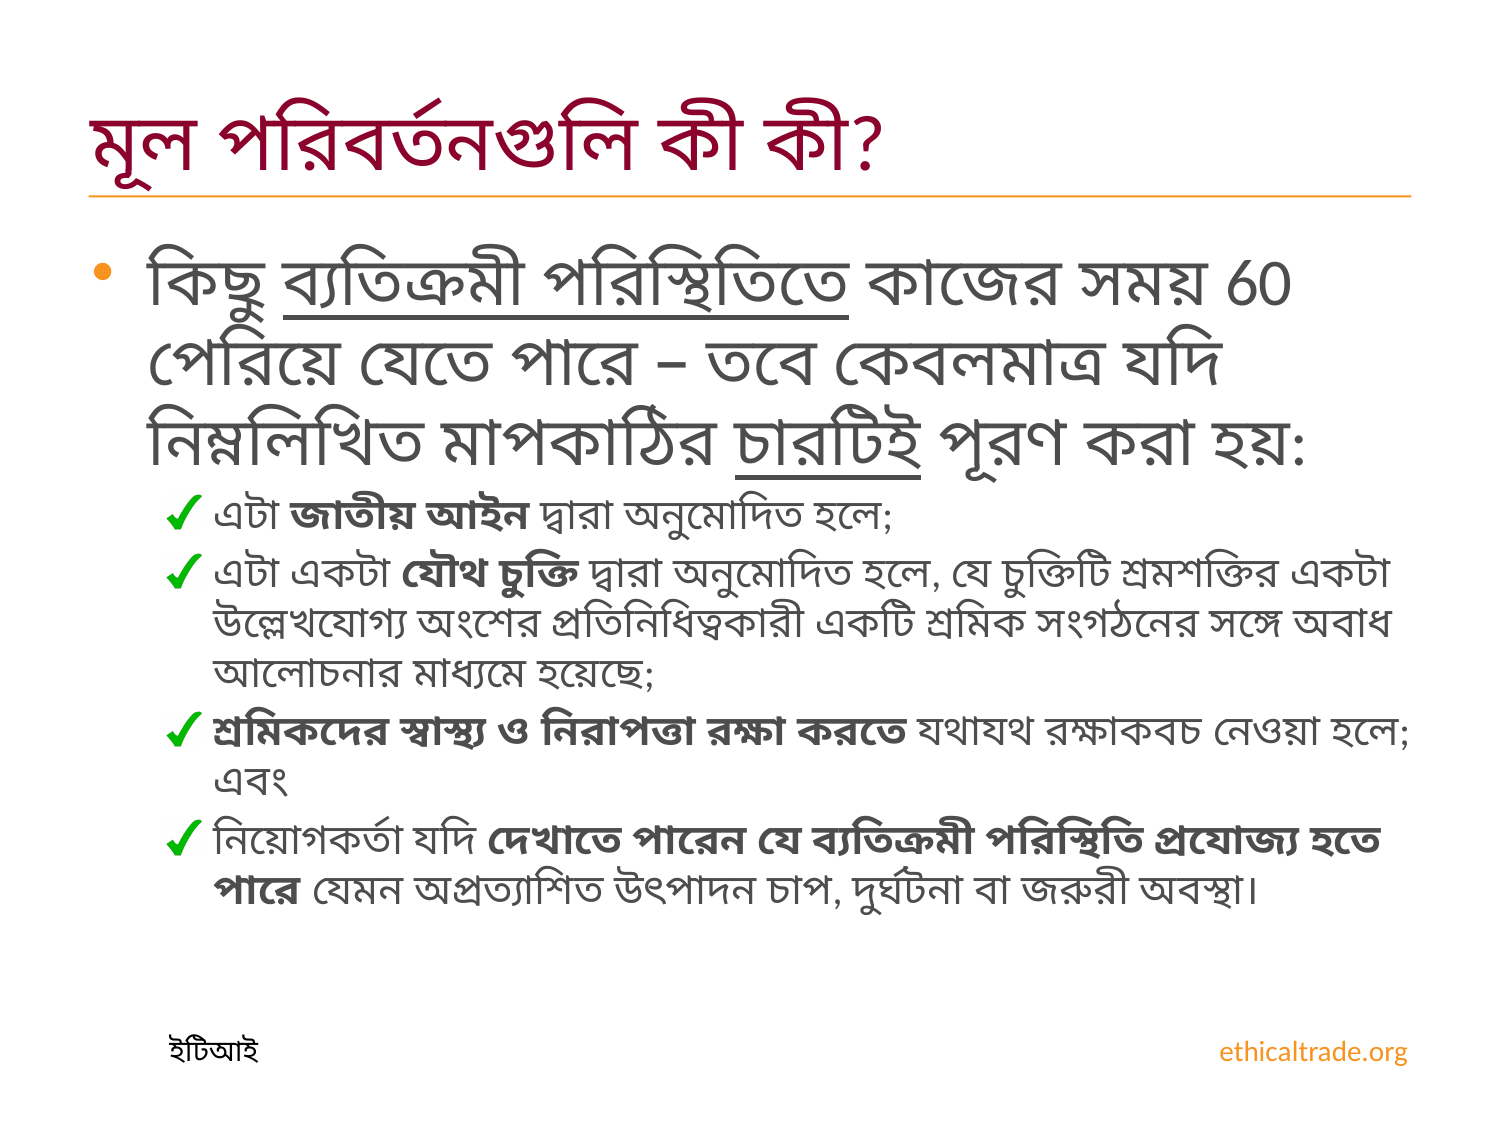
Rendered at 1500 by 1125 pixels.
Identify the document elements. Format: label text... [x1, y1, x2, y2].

list কিছু ব্যতিক্রমী পরিস্থিতিতে কাজের সময় 60 পেরিয়ে যেতে পারে – তবে কেবলমাত্র যদি নিম্নলিখিত মাপকাঠির চারটিই পূরণ করা হয়: এটা জাতীয় আইন দ্বারা অনুমোদিত হলে; এটা একটা যৌথ চুক্তি দ্বারা অনুমোদিত হলে, যে চুক্তিটি শ্রমশক্তির একটা উল্লেখযোগ্য অংশের প্রতিনিধিত্বকারী একটি শ্রমিক সংগঠনের সঙ্গে অবাধ আলোচনার মাধ্যমে হয়েছে; শ্রমিকদের স্বাস্থ্য ও নিরাপত্তা রক্ষা করতে যথাযথ রক্ষাকবচ নেওয়া হলে; এবং নিয়োগকর্তা যদি দেখাতে পারেন যে ব্যতিক্রমী পরিস্থিতি প্রযোজ্য হতে পারে যেমন অপ্রত্যাশিত উৎপাদন চাপ, দুর্ঘটনা বা জরুরী অবস্থা। [76, 231, 1427, 975]
picture [166, 553, 202, 589]
picture [166, 711, 202, 747]
picture [166, 819, 202, 856]
footer ইটিআই ethicaltrade.org [29, 1024, 1424, 1103]
title মূল পরিবর্তনগুলি কী কী? [74, 44, 1426, 233]
picture [166, 494, 202, 530]
